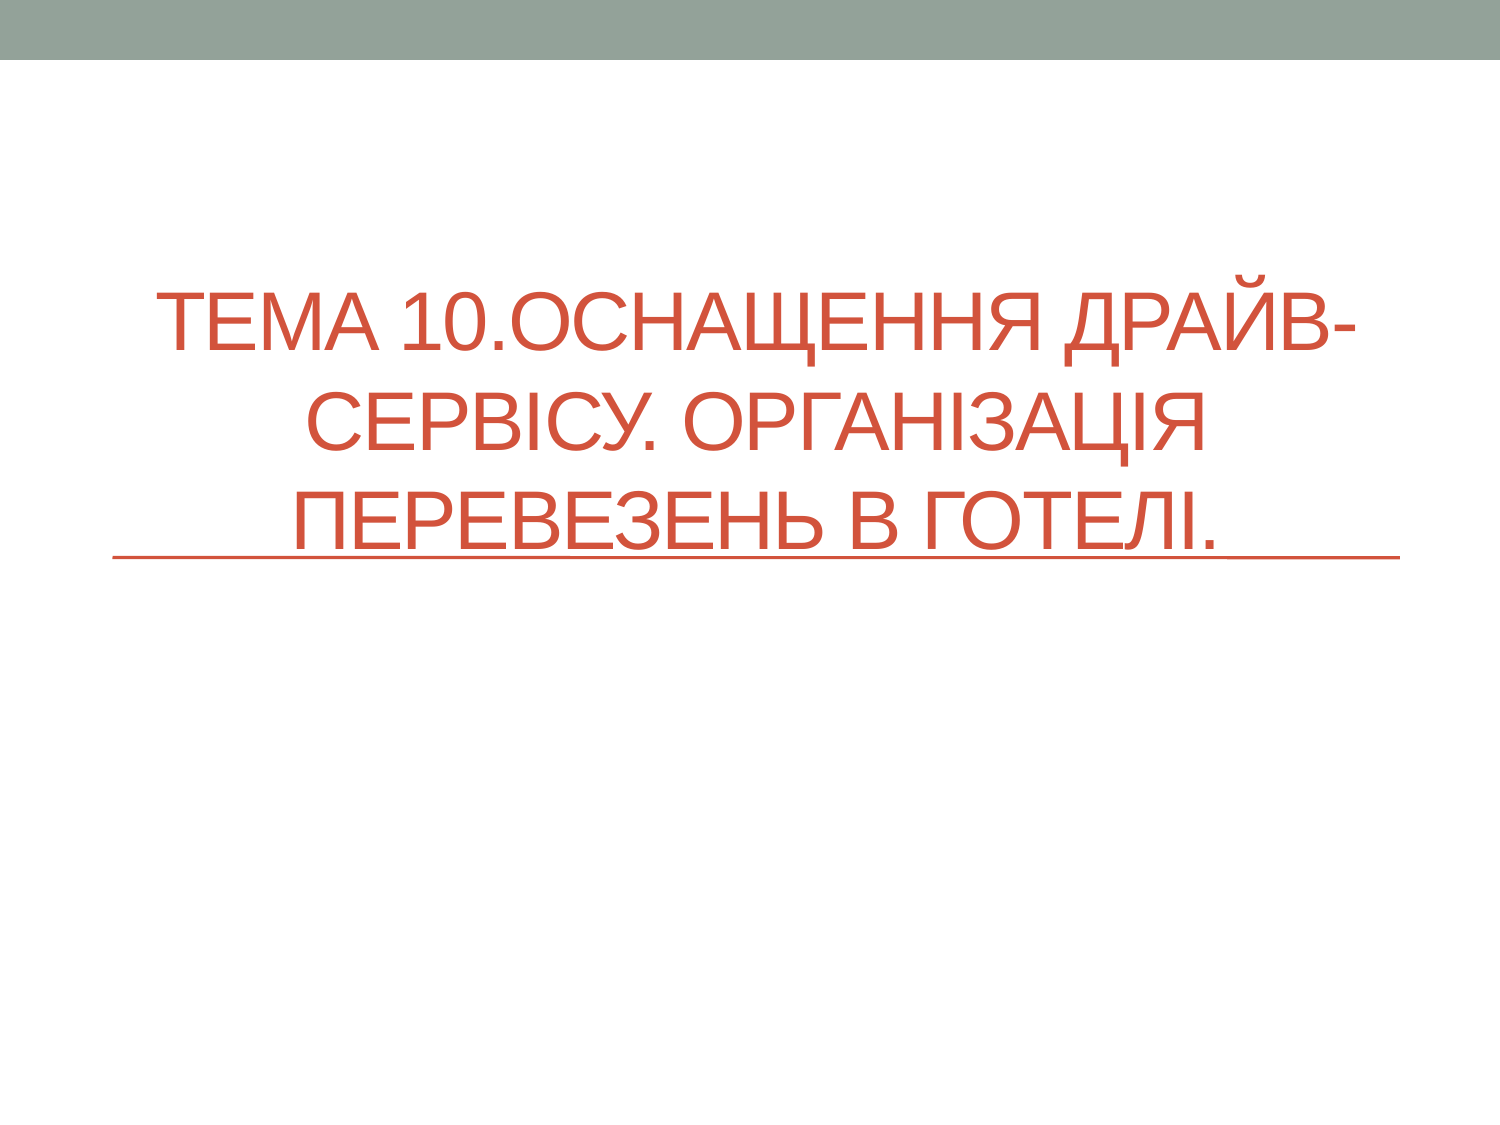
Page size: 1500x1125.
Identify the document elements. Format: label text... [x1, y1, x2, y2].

title Тема 10.ОСНАЩЕННЯ ДРАЙВ-СЕРВІСУ. Організація перевезень в готелі. [112, 224, 1400, 575]
